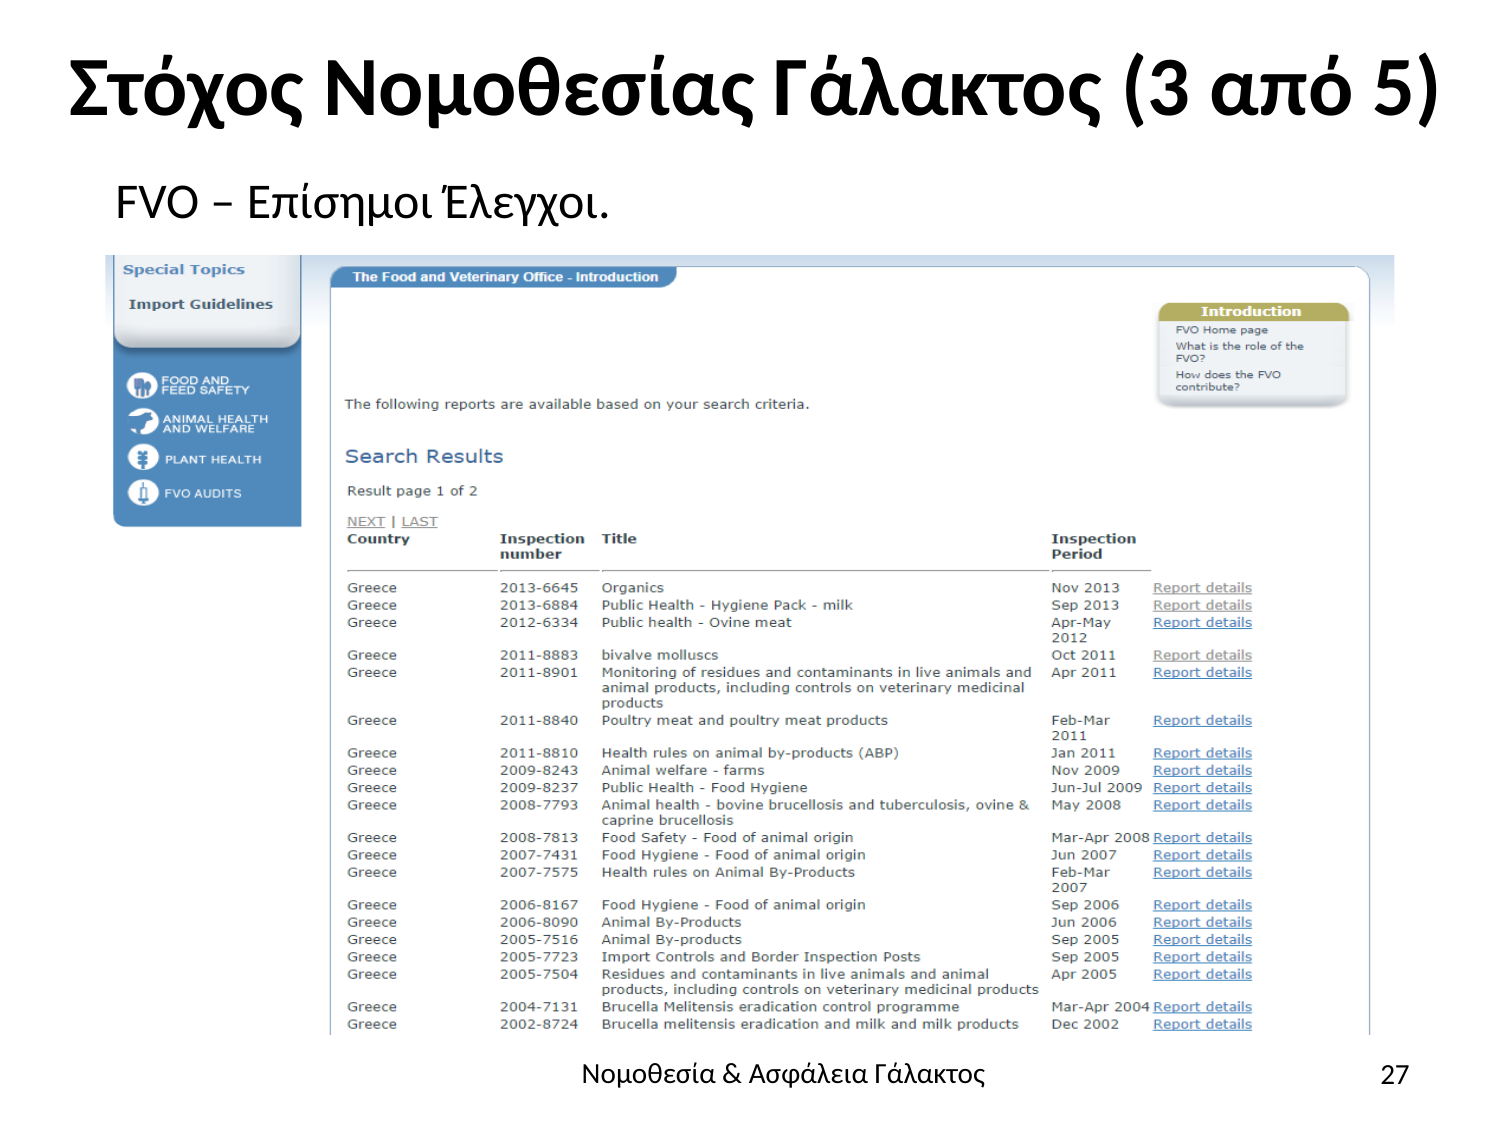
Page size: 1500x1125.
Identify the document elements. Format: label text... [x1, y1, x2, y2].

slide_number 27 [1074, 1042, 1425, 1103]
list FVO – Επίσημοι Έλεγχοι. [100, 160, 1438, 232]
picture [105, 255, 1395, 1036]
title Στόχος Νομοθεσίας Γάλακτος (3 από 5) [64, 7, 1447, 173]
text_box Νομοθεσία & Ασφάλεια Γάλακτος [521, 1046, 1046, 1125]
